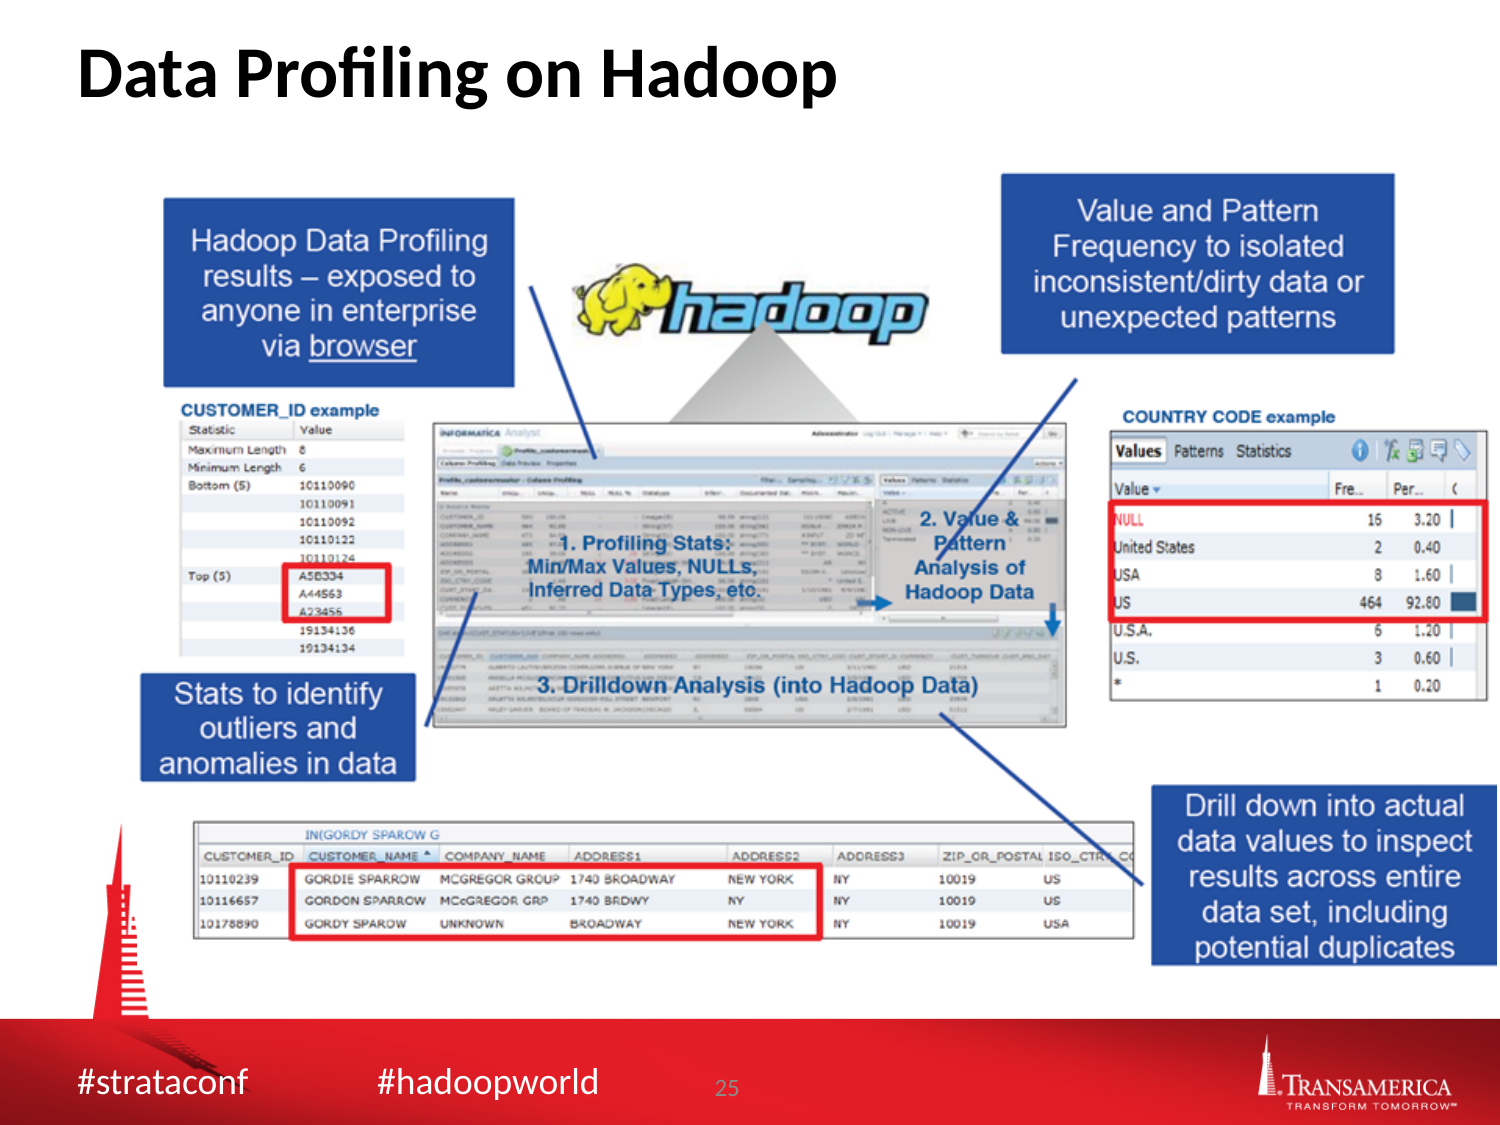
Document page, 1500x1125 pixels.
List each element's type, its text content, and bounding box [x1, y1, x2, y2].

title Data Profiling on Hadoop [62, 0, 1413, 150]
picture [0, 0, 1500, 1125]
